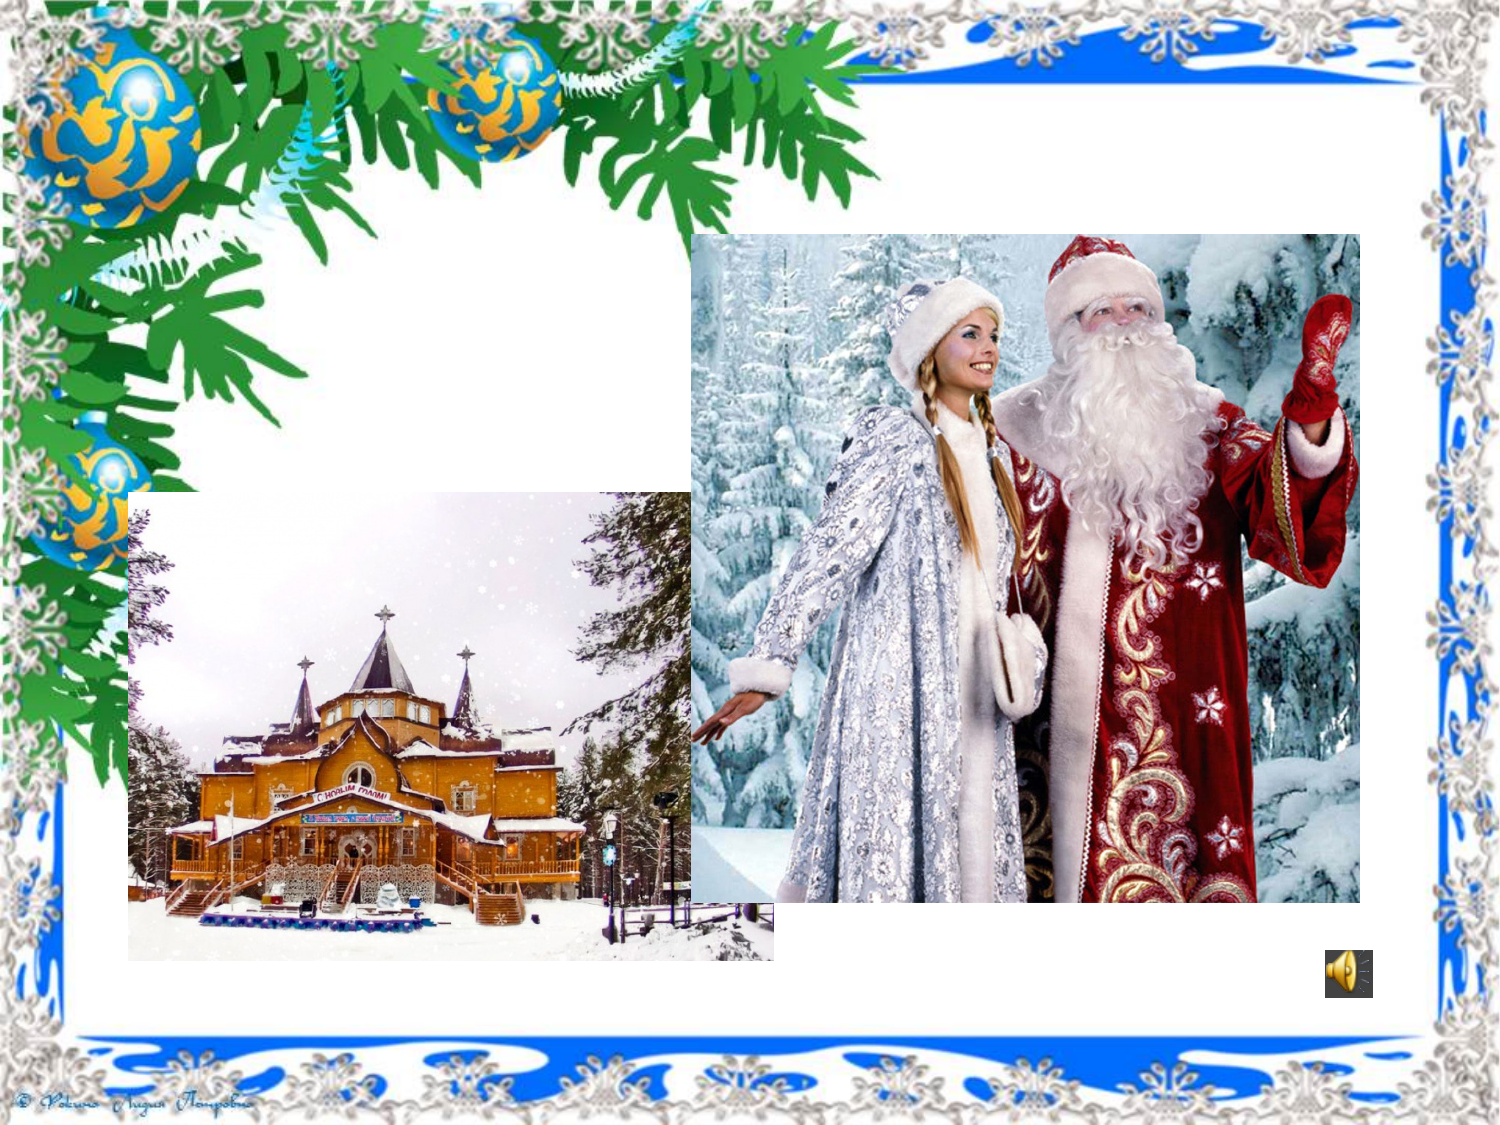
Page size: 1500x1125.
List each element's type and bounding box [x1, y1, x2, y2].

picture [0, 0, 1500, 1125]
list [691, 234, 1360, 903]
